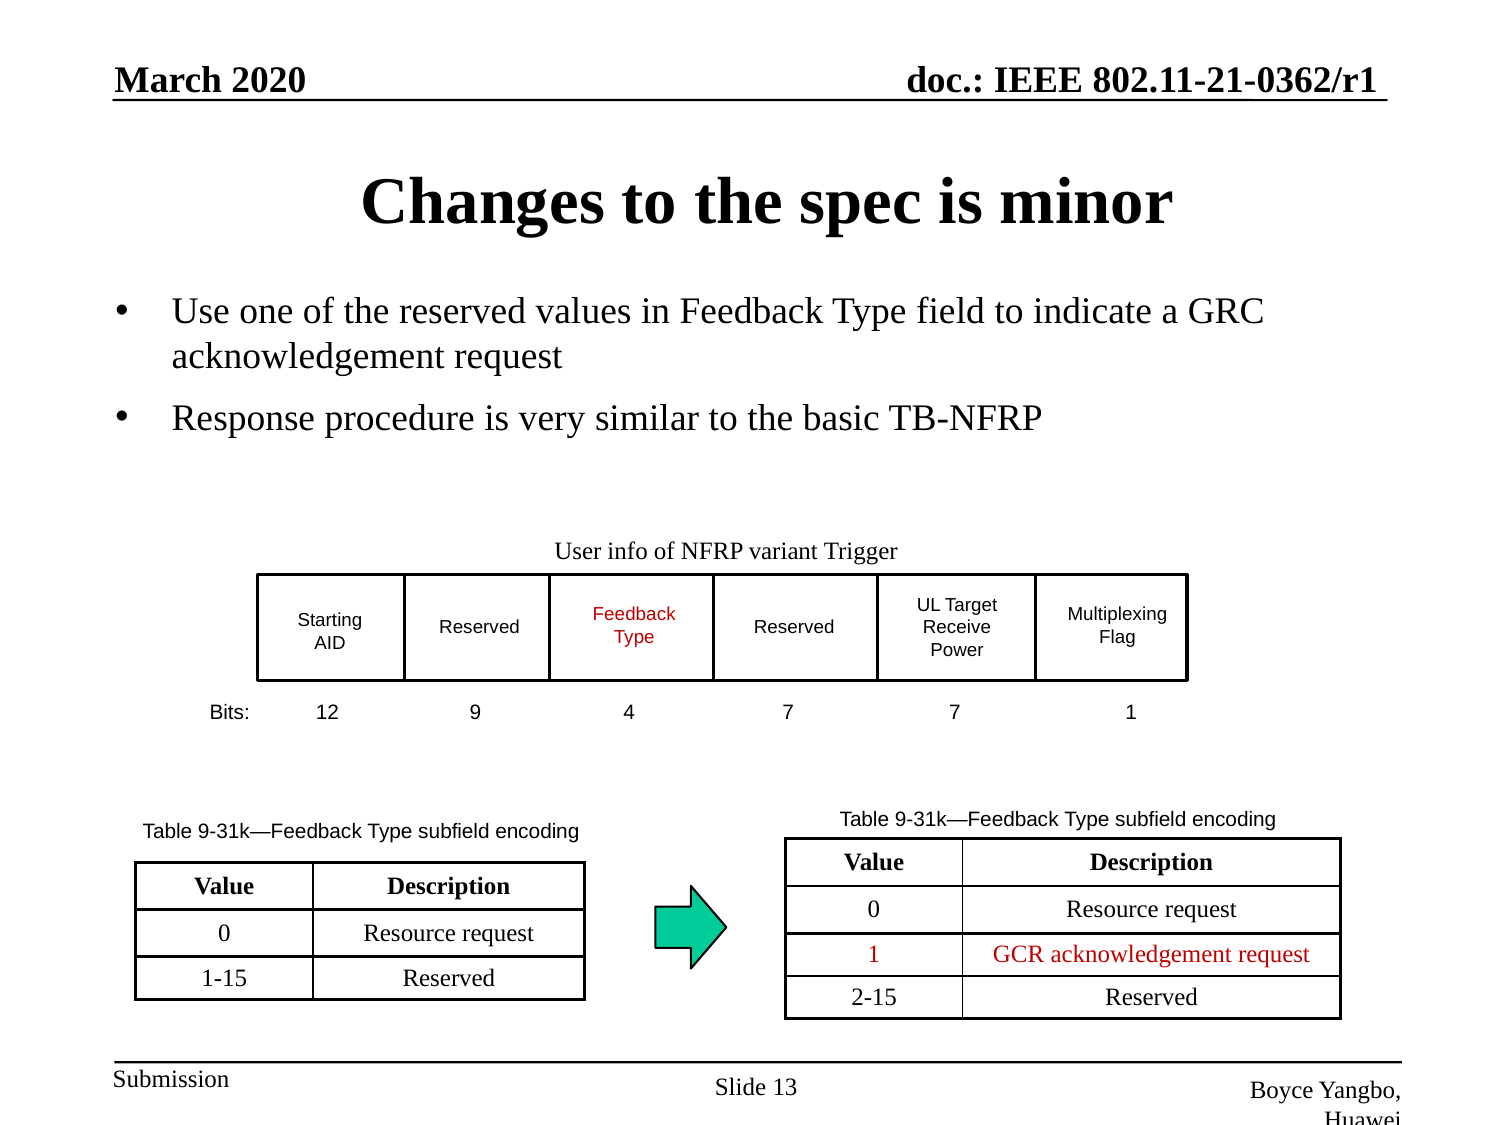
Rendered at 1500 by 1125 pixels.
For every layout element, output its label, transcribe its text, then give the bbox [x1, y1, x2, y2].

table_header Description [314, 864, 583, 908]
list Use one of the reserved values in Feedback Type field to indicate a GRC acknowledgement request Response procedure is very similar to the basic TB-NFRP [100, 278, 1329, 575]
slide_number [114, 54, 309, 101]
table_cell Reserved [314, 958, 583, 998]
text_box User info of NFRP variant Trigger [407, 527, 1046, 572]
table_header Description [963, 840, 1339, 885]
text_box Table 9-31k—Feedback Type subfield encoding [127, 810, 595, 851]
table_cell GCR acknowledgement request [963, 935, 1339, 975]
table_cell 0 [787, 887, 962, 932]
table_cell Resource request [963, 887, 1339, 932]
table_header Value [787, 840, 962, 885]
text_box Table 9-31k—Feedback Type subfield encoding [824, 798, 1292, 839]
table_cell 2-15 [787, 977, 962, 1017]
table_cell 1 [787, 935, 962, 975]
footer Boyce Yangbo, Huawei [1186, 1073, 1402, 1105]
title Changes to the spec is minor [88, 101, 1447, 292]
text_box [194, 573, 1192, 740]
table_cell 0 [137, 911, 312, 955]
text_box [655, 885, 727, 969]
table_cell 1-15 [137, 958, 312, 998]
slide_number Slide 13 [711, 1070, 801, 1101]
table_header Value [137, 864, 312, 908]
table_cell Resource request [314, 911, 583, 955]
table_cell Reserved [963, 977, 1339, 1017]
